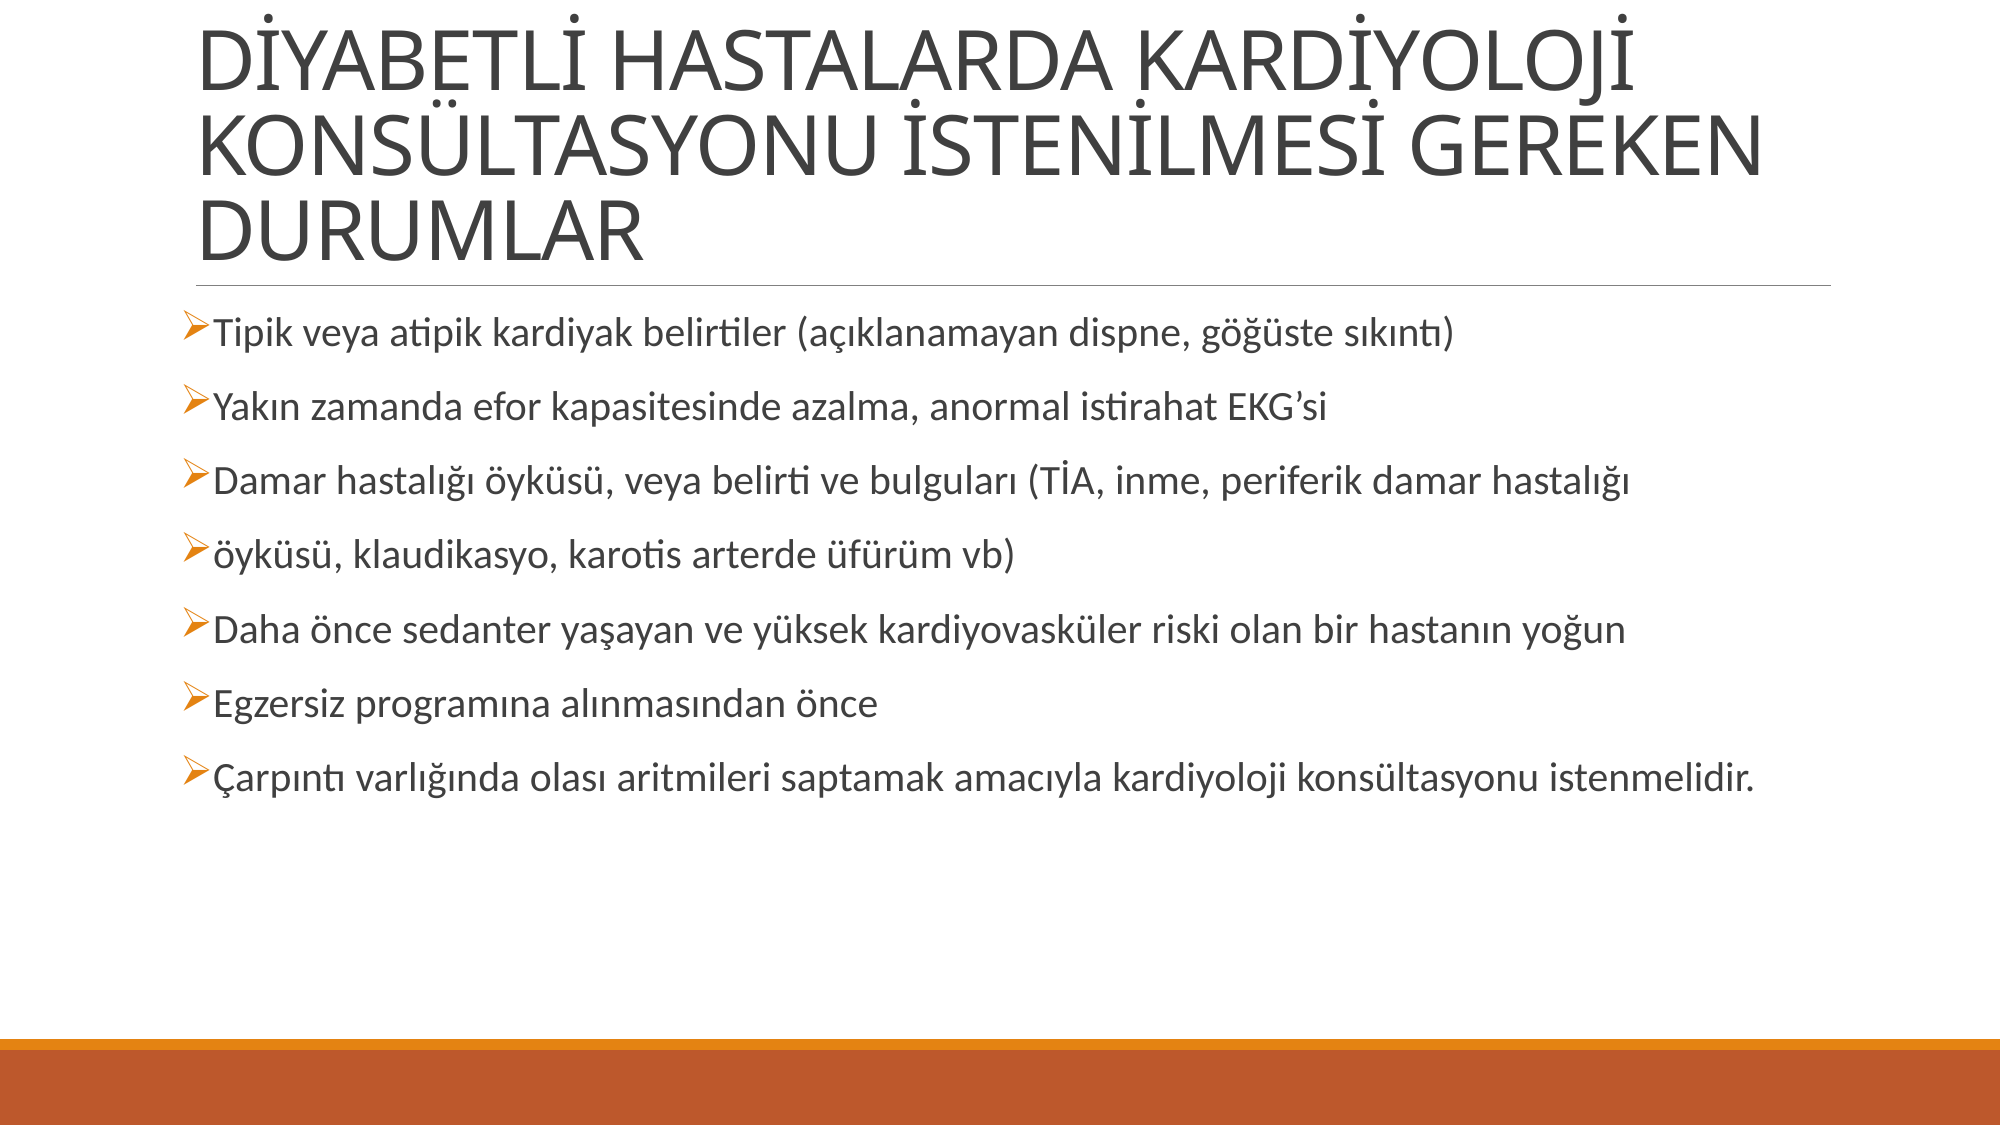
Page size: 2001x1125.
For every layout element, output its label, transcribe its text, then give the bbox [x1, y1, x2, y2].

list Tipik veya atipik kardiyak belirtiler (açıklanamayan dispne, göğüste sıkıntı) Yakın zamanda efor kapasitesinde azalma, anormal istirahat EKG’si Damar hastalığı öyküsü, veya belirti ve bulguları (TİA, inme, periferik damar hastalığı öyküsü, klaudikasyo, karotis arterde üfürüm vb) Daha önce sedanter yaşayan ve yüksek kardiyovasküler riski olan bir hastanın yoğun Egzersiz programına alınmasından önce Çarpıntı varlığında olası aritmileri saptamak amacıyla kardiyoloji konsültasyonu istenmelidir. [180, 302, 1830, 963]
title DİYABETLİ HASTALARDA KARDİYOLOJİ KONSÜLTASYONU İSTENİLMESİ GEREKEN DURUMLAR [180, 47, 1937, 285]
